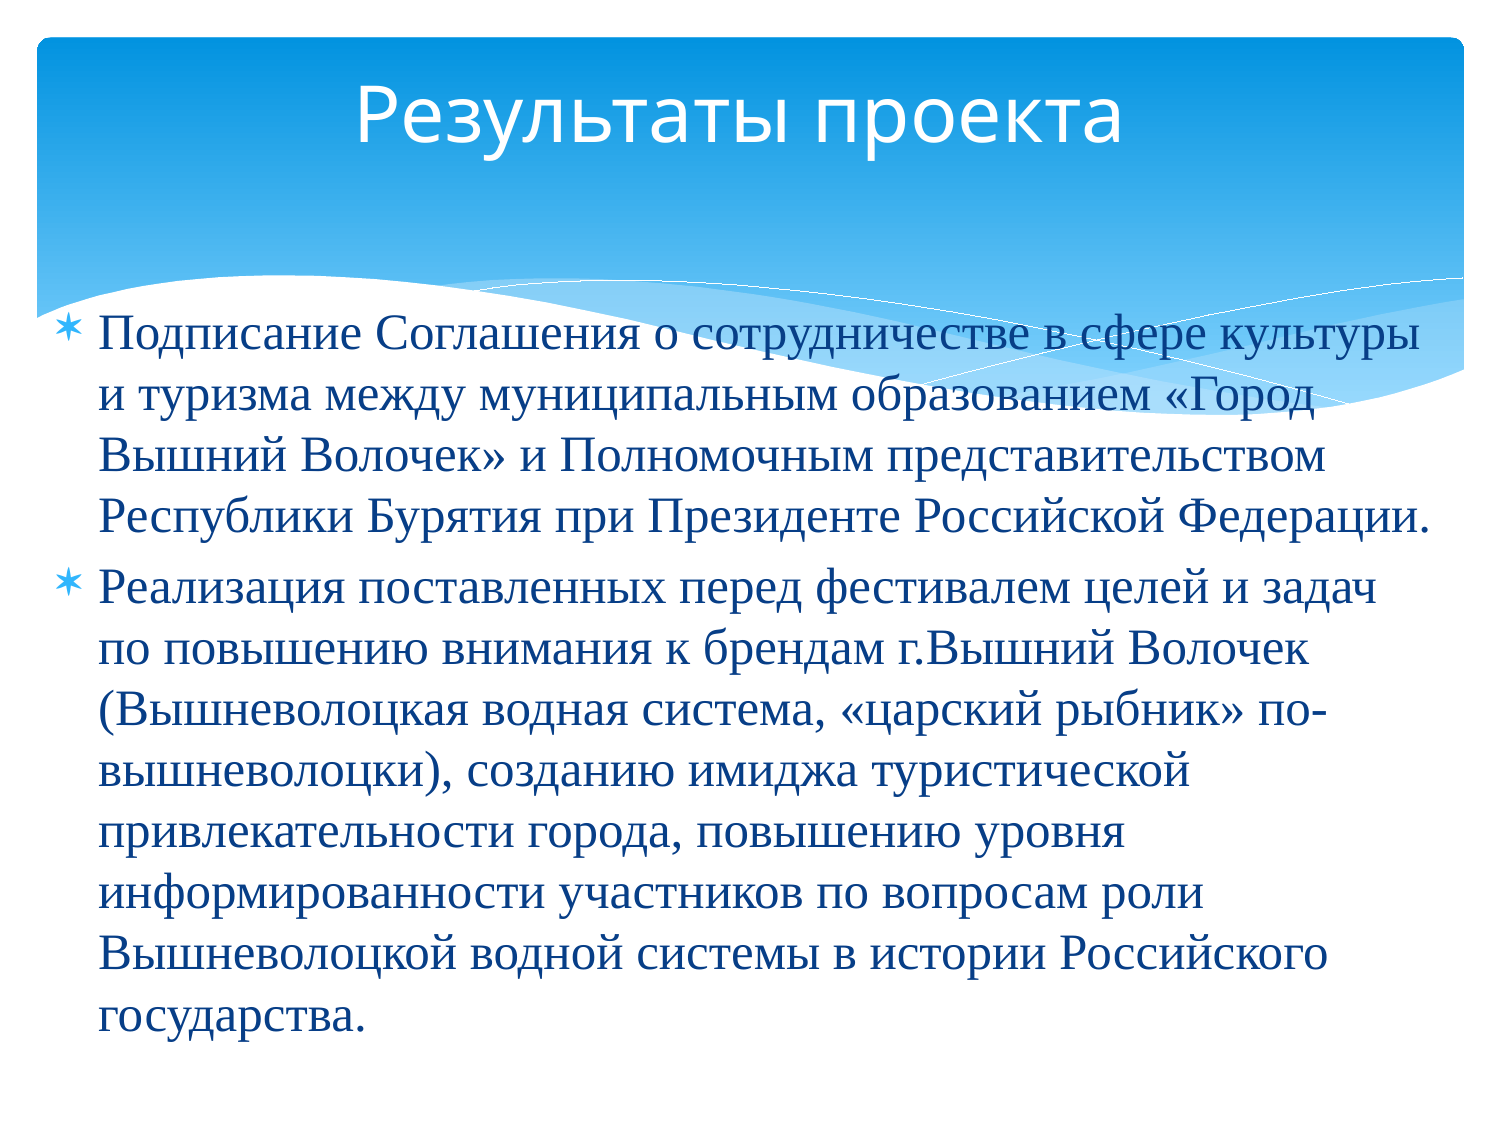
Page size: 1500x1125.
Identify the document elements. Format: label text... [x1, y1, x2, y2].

title Результаты проекта [75, 55, 1425, 261]
list Подписание Соглашения о сотрудничестве в сфере культуры и туризма между муниципальным образованием «Город Вышний Волочек» и Полномочным представительством Республики Бурятия при Президенте Российской Федерации. Реализация поставленных перед фестивалем целей и задач по повышению внимания к брендам г.Вышний Волочек (Вышневолоцкая водная система, «царский рыбник» по-вышневолоцки), созданию имиджа туристической привлекательности города, повышению уровня информированности участников по вопросам роли Вышневолоцкой водной системы в истории Российского государства. [41, 290, 1459, 1100]
